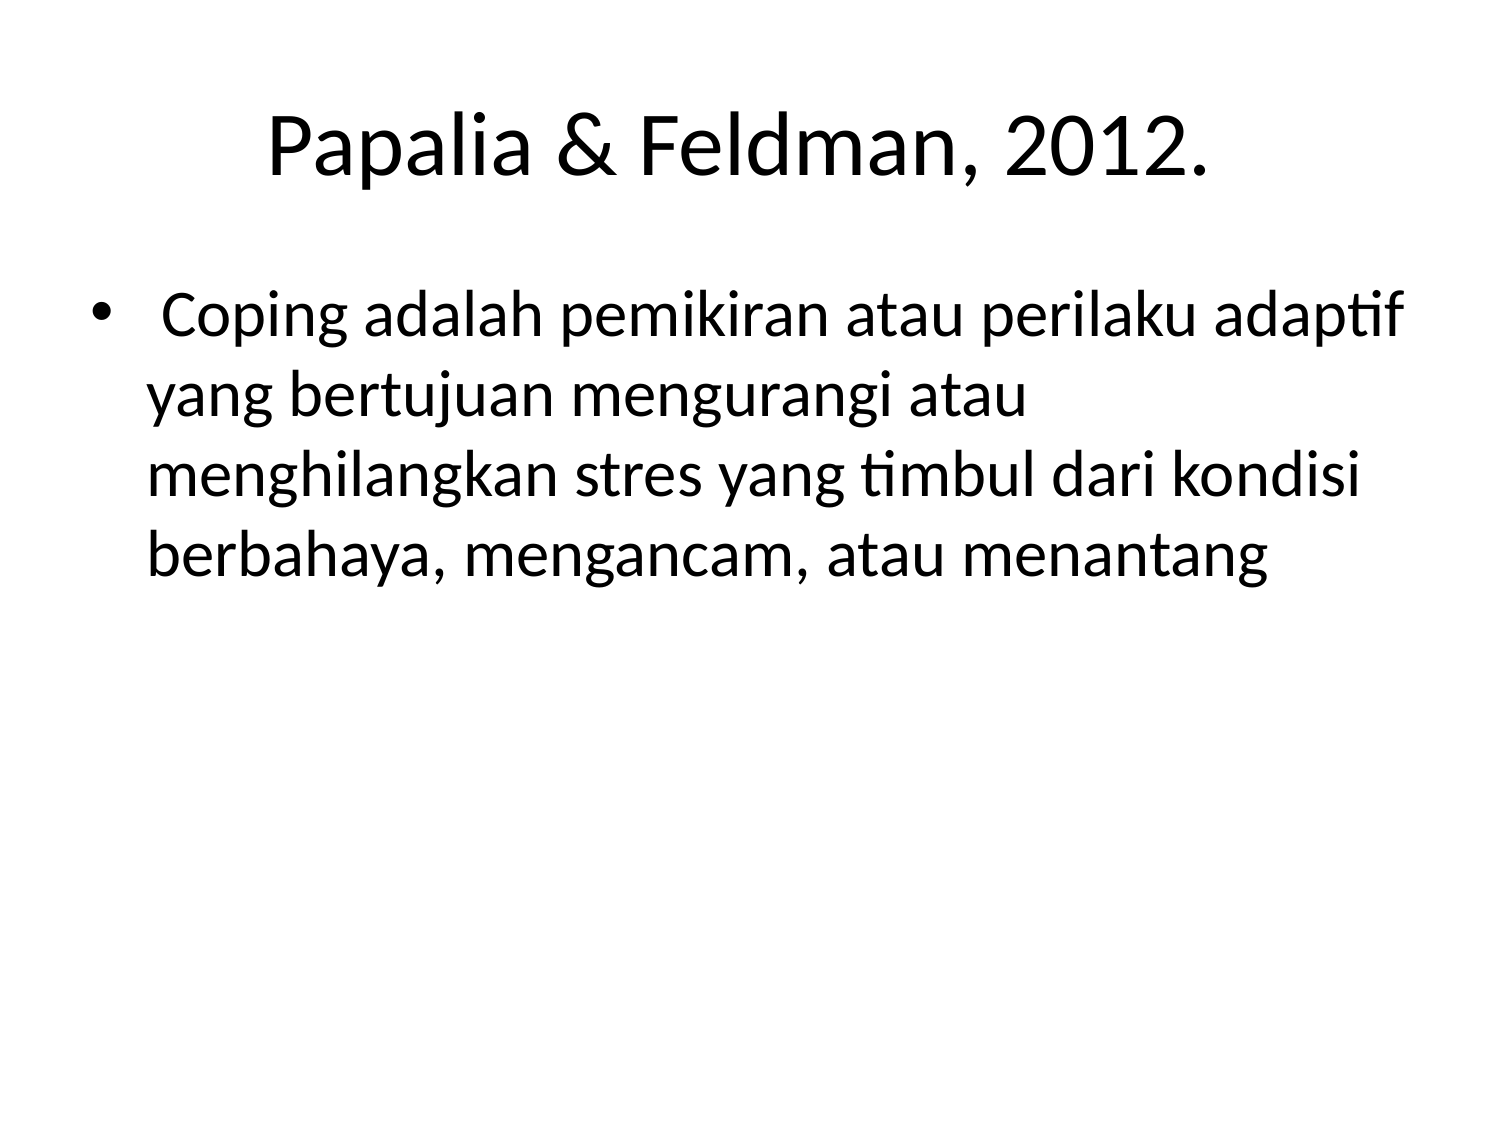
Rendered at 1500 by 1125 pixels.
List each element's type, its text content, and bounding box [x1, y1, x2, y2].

title Papalia & Feldman, 2012. [75, 45, 1425, 233]
list Coping adalah pemikiran atau perilaku adaptif yang bertujuan mengurangi atau menghilangkan stres yang timbul dari kondisi berbahaya, mengancam, atau menantang [75, 262, 1425, 1005]
